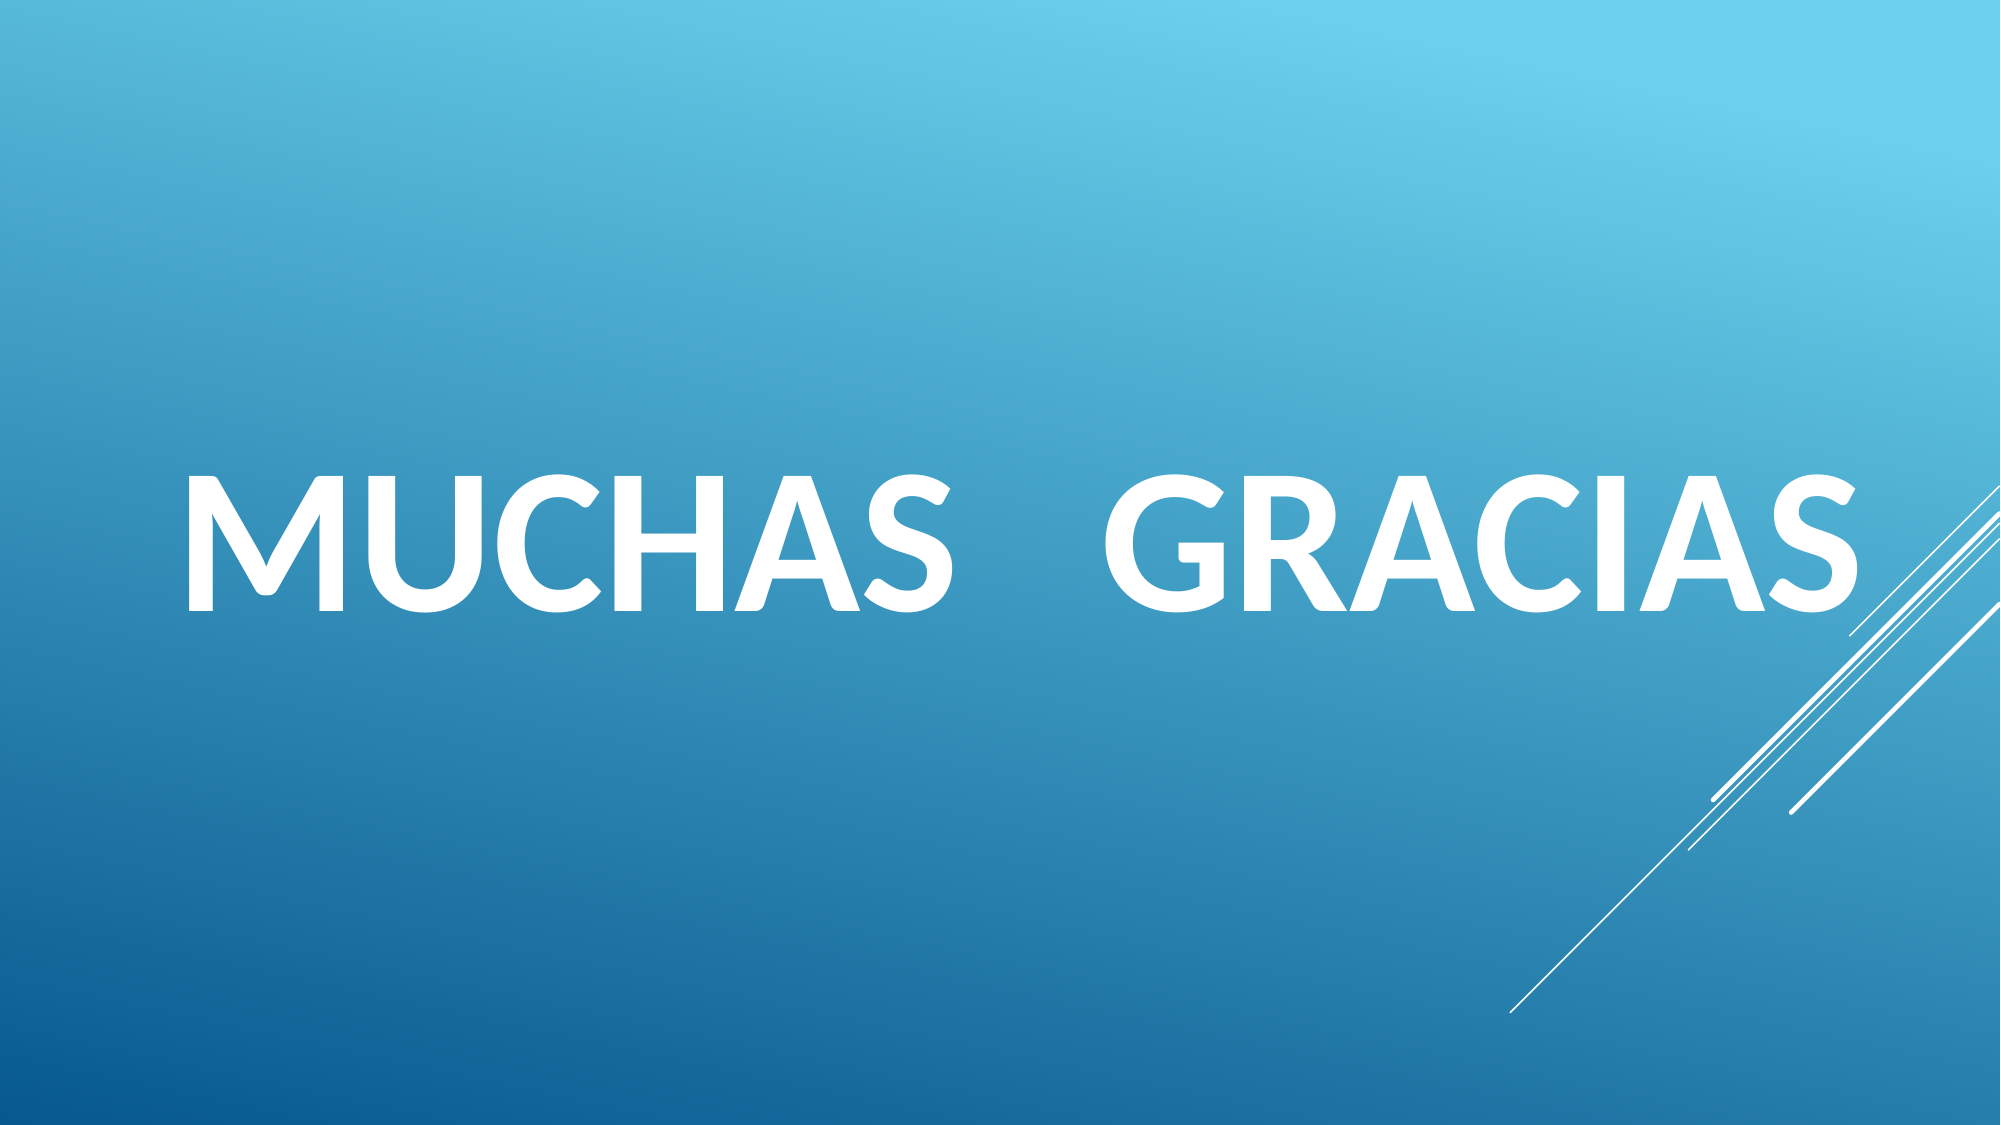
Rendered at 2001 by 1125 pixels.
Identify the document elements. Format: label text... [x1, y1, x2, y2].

text_box MUCHAS GRACIAS [0, 358, 2000, 661]
